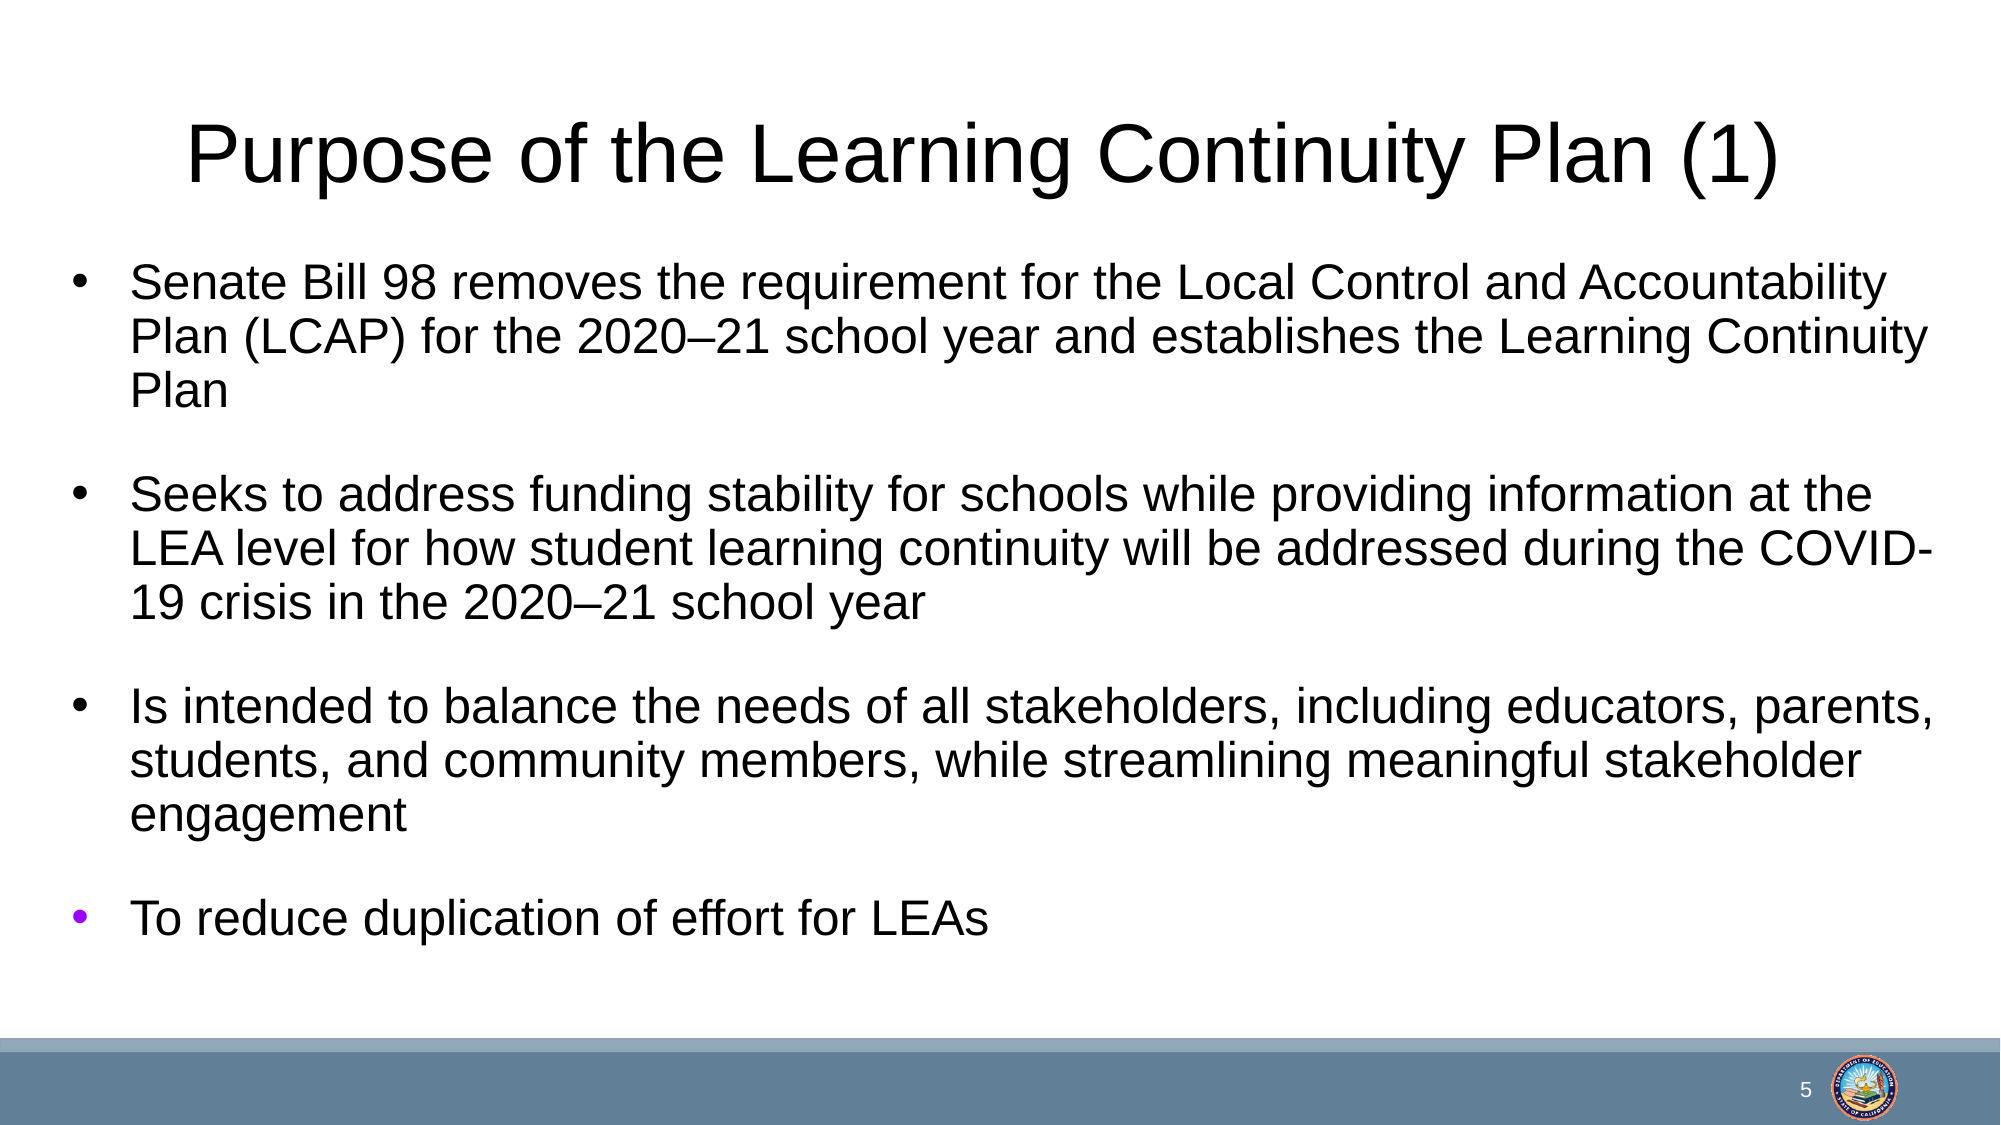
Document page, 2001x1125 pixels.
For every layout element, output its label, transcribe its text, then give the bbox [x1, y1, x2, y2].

slide_number 5 [1611, 1059, 1827, 1119]
title Purpose of the Learning Continuity Plan (1) [45, 47, 1922, 208]
picture [1831, 1055, 1899, 1122]
list Senate Bill 98 removes the requirement for the Local Control and Accountability Plan (LCAP) for the 2020–21 school year and establishes the Learning Continuity Plan Seeks to address funding stability for schools while providing information at the LEA level for how student learning continuity will be addressed during the COVID-19 crisis in the 2020–21 school year Is intended to balance the needs of all stakeholders, including educators, parents, students, and community members, while streamlining meaningful stakeholder engagement To reduce duplication of effort for LEAs [47, 249, 1953, 1002]
